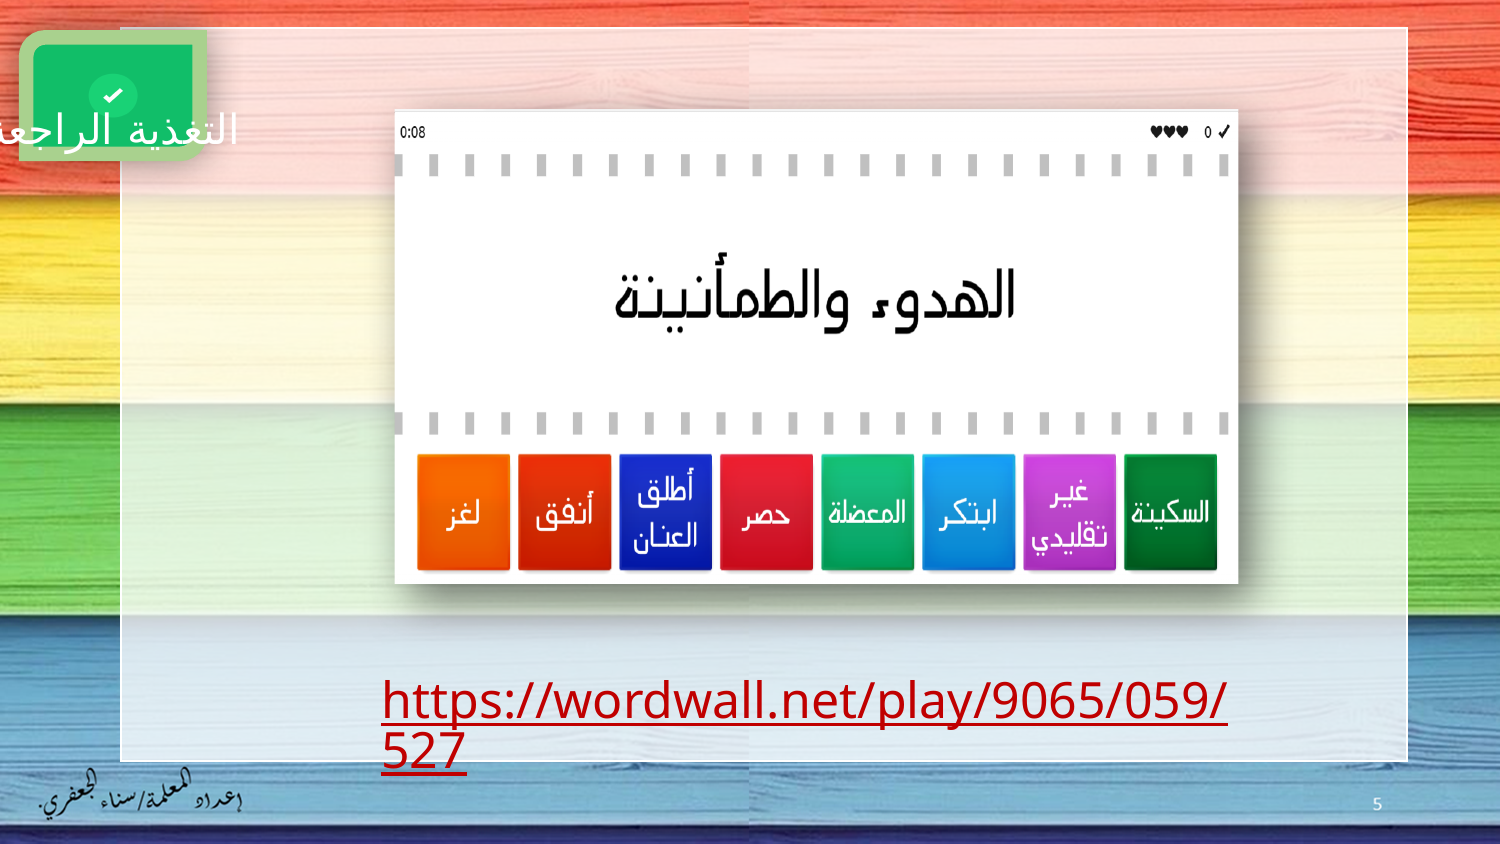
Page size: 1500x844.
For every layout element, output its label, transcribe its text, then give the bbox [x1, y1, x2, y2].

text_box [120, 27, 1408, 762]
title https://wordwall.net/play/9065/059/527 [366, 537, 1260, 738]
picture [394, 109, 1239, 584]
text_box التغذية الراجعة [0, 95, 255, 161]
picture [0, 0, 1500, 844]
